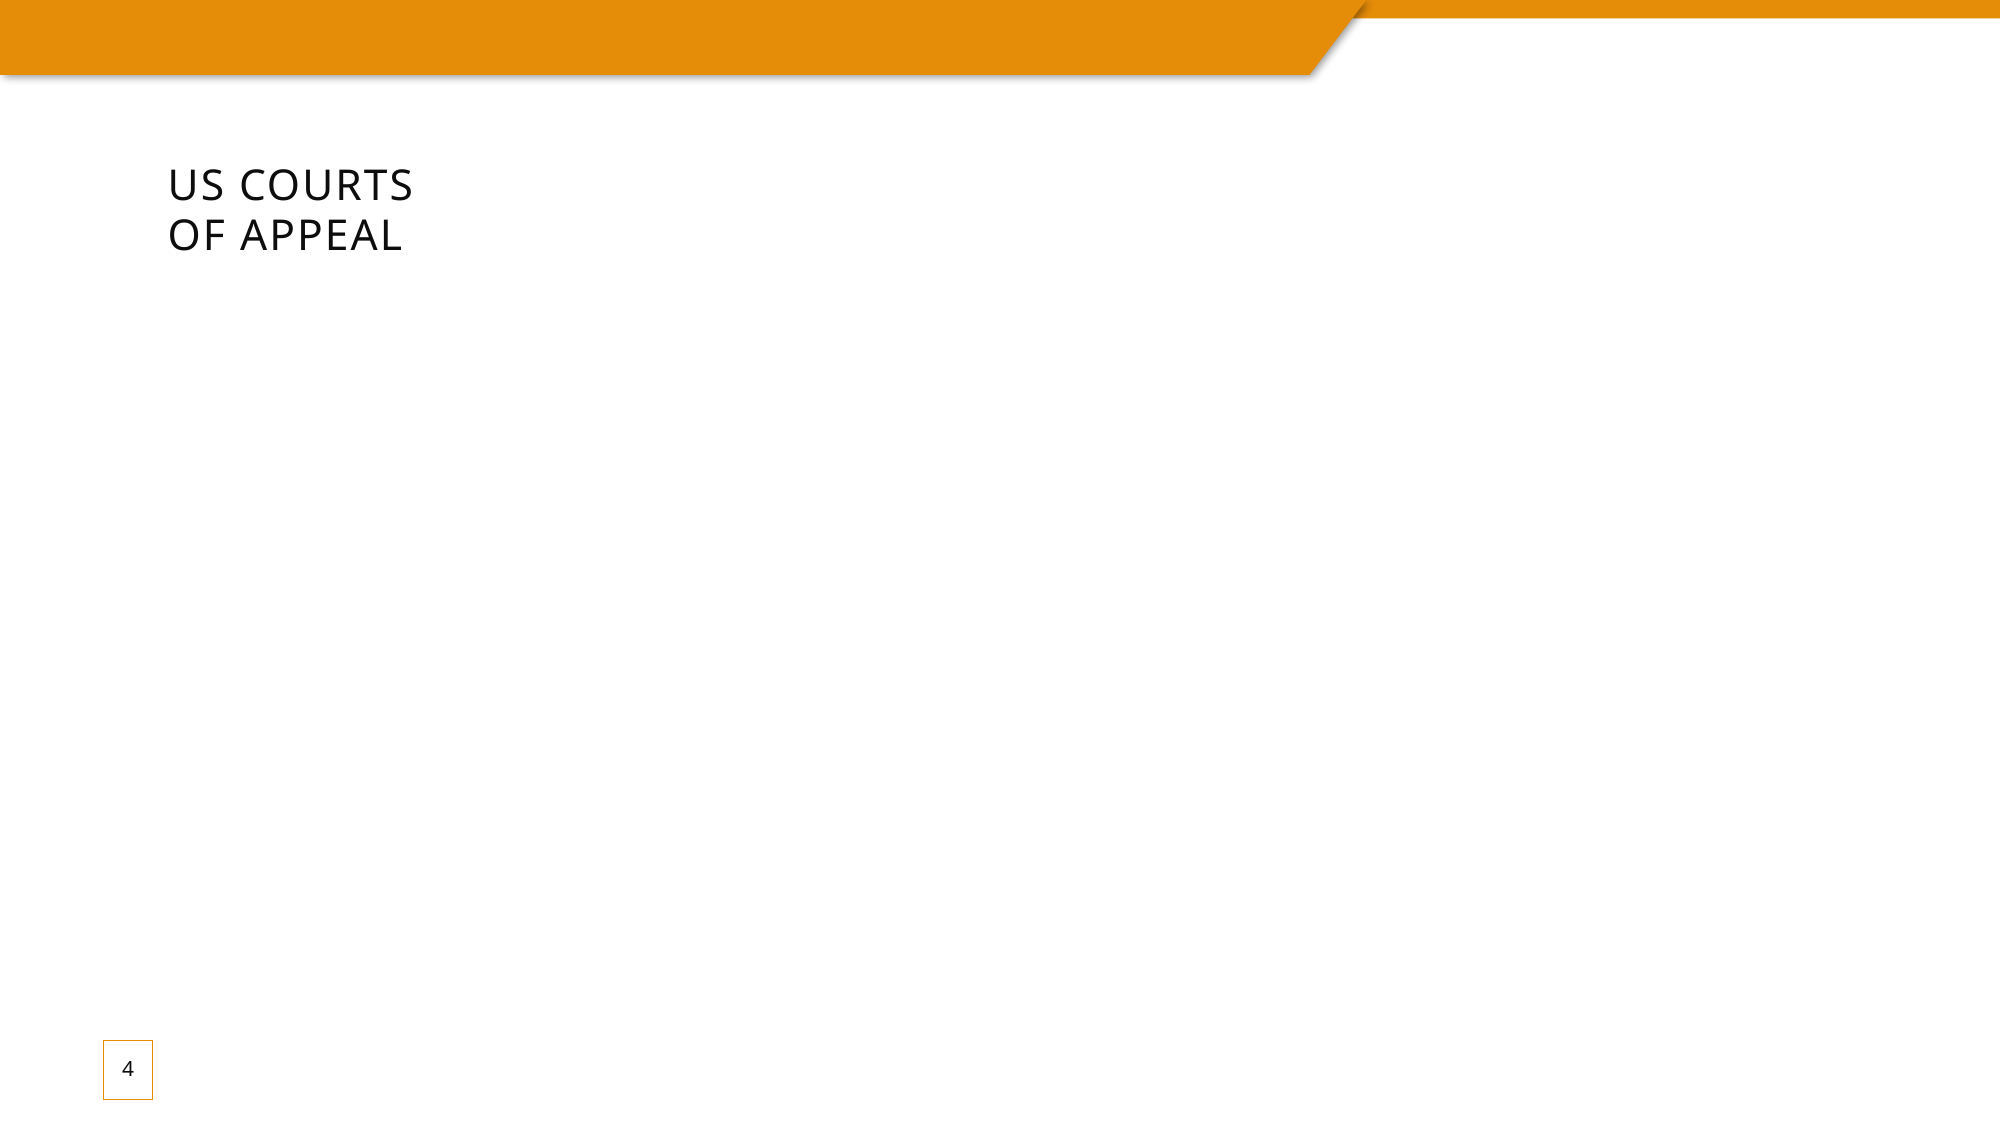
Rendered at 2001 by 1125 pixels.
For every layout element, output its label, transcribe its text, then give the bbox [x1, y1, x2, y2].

title Us courts of appeal [152, 149, 463, 325]
slide_number 4 [103, 1040, 153, 1100]
